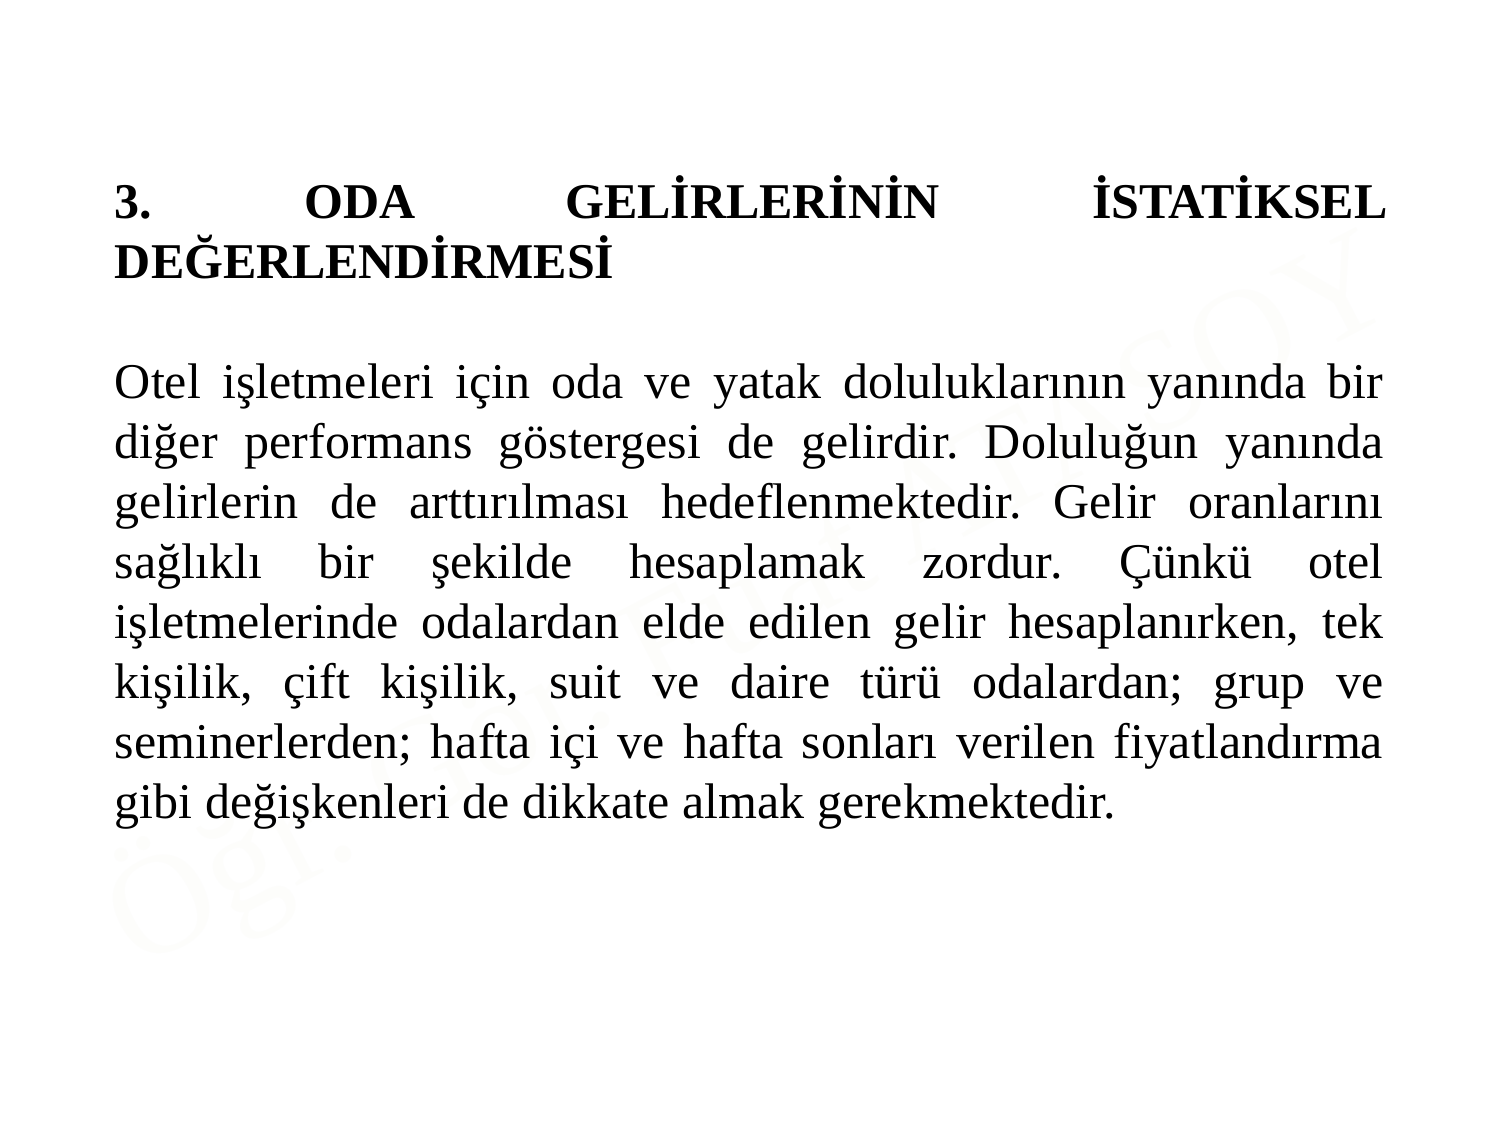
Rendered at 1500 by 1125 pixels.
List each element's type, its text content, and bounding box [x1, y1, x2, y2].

text_box 3. ODA GELİRLERİNİN İSTATİKSEL DEĞERLENDİRMESİ Otel işletmeleri için oda ve yatak doluluklarının yanında bir diğer performans göstergesi de gelirdir. Doluluğun yanında gelirlerin de arttırılması hedeflenmektedir. Gelir oranlarını sağlıklı bir şekilde hesaplamak zordur. Çünkü otel işletmelerinde odalardan elde edilen gelir hesaplanırken, tek kişilik, çift kişilik, suit ve daire türü odalardan; grup ve seminerlerden; hafta içi ve hafta sonları verilen fiyatlandırma gibi değişkenleri de dikkate almak gerekmektedir. [100, 160, 1400, 836]
